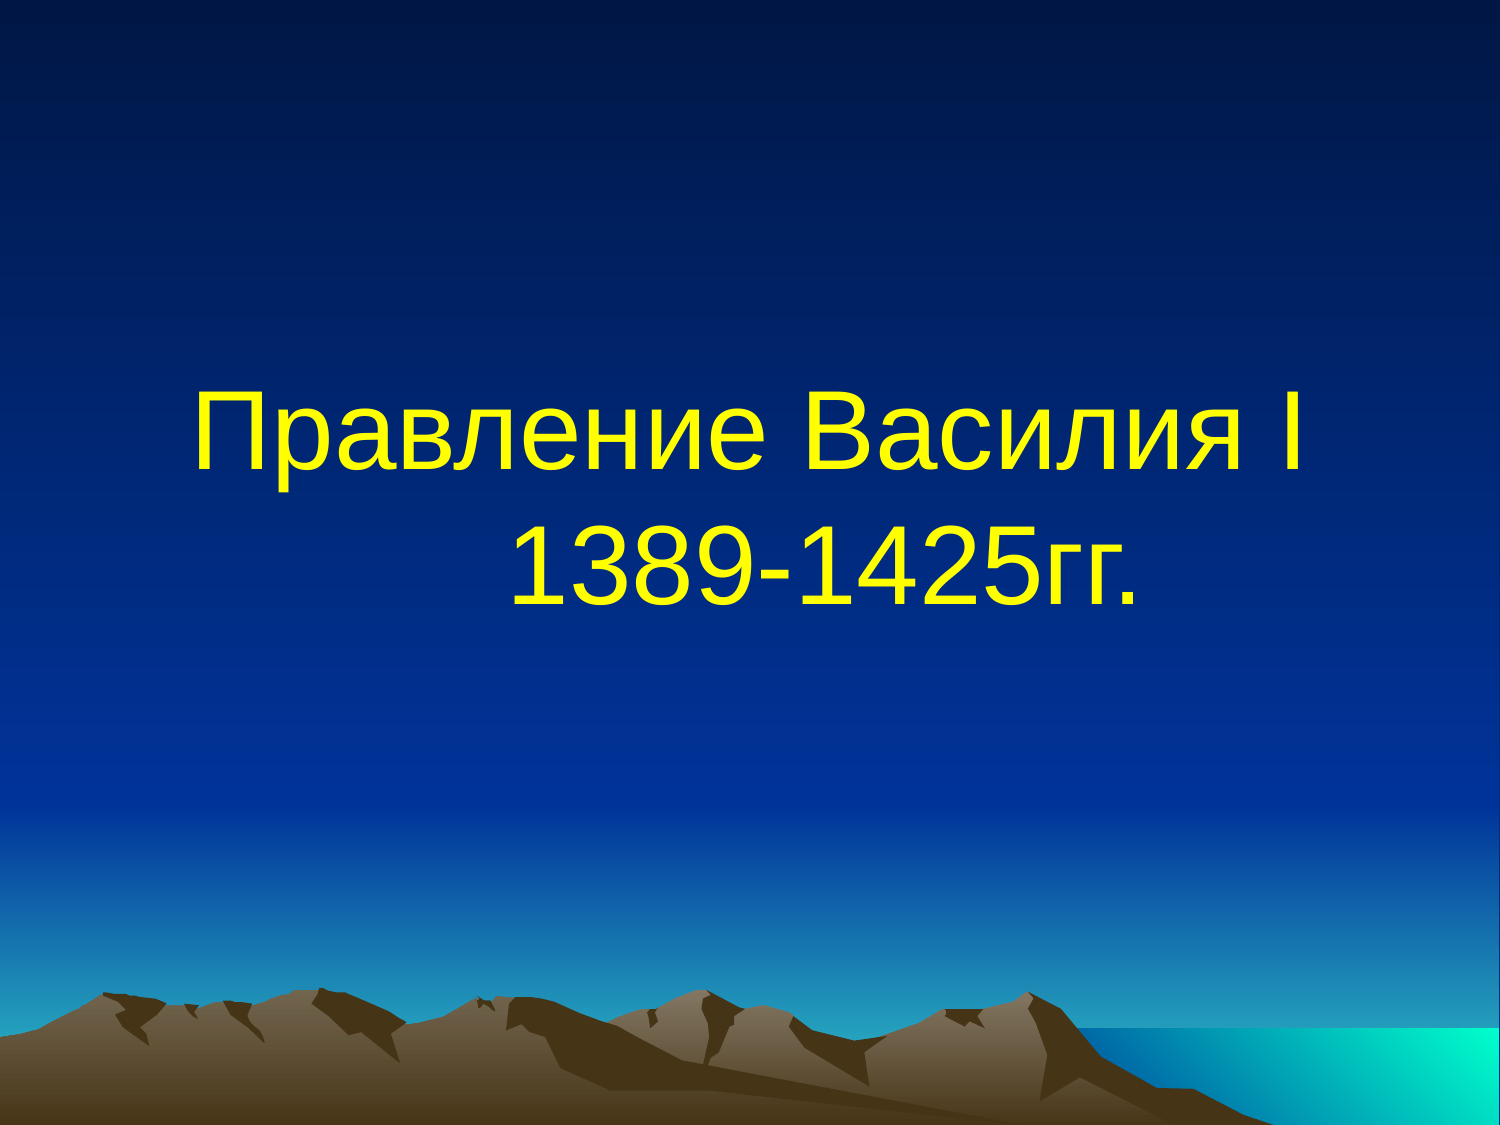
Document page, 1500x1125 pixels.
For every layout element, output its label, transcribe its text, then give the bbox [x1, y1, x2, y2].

title Правление Василия I 1389-1425гг. [112, 339, 1388, 645]
